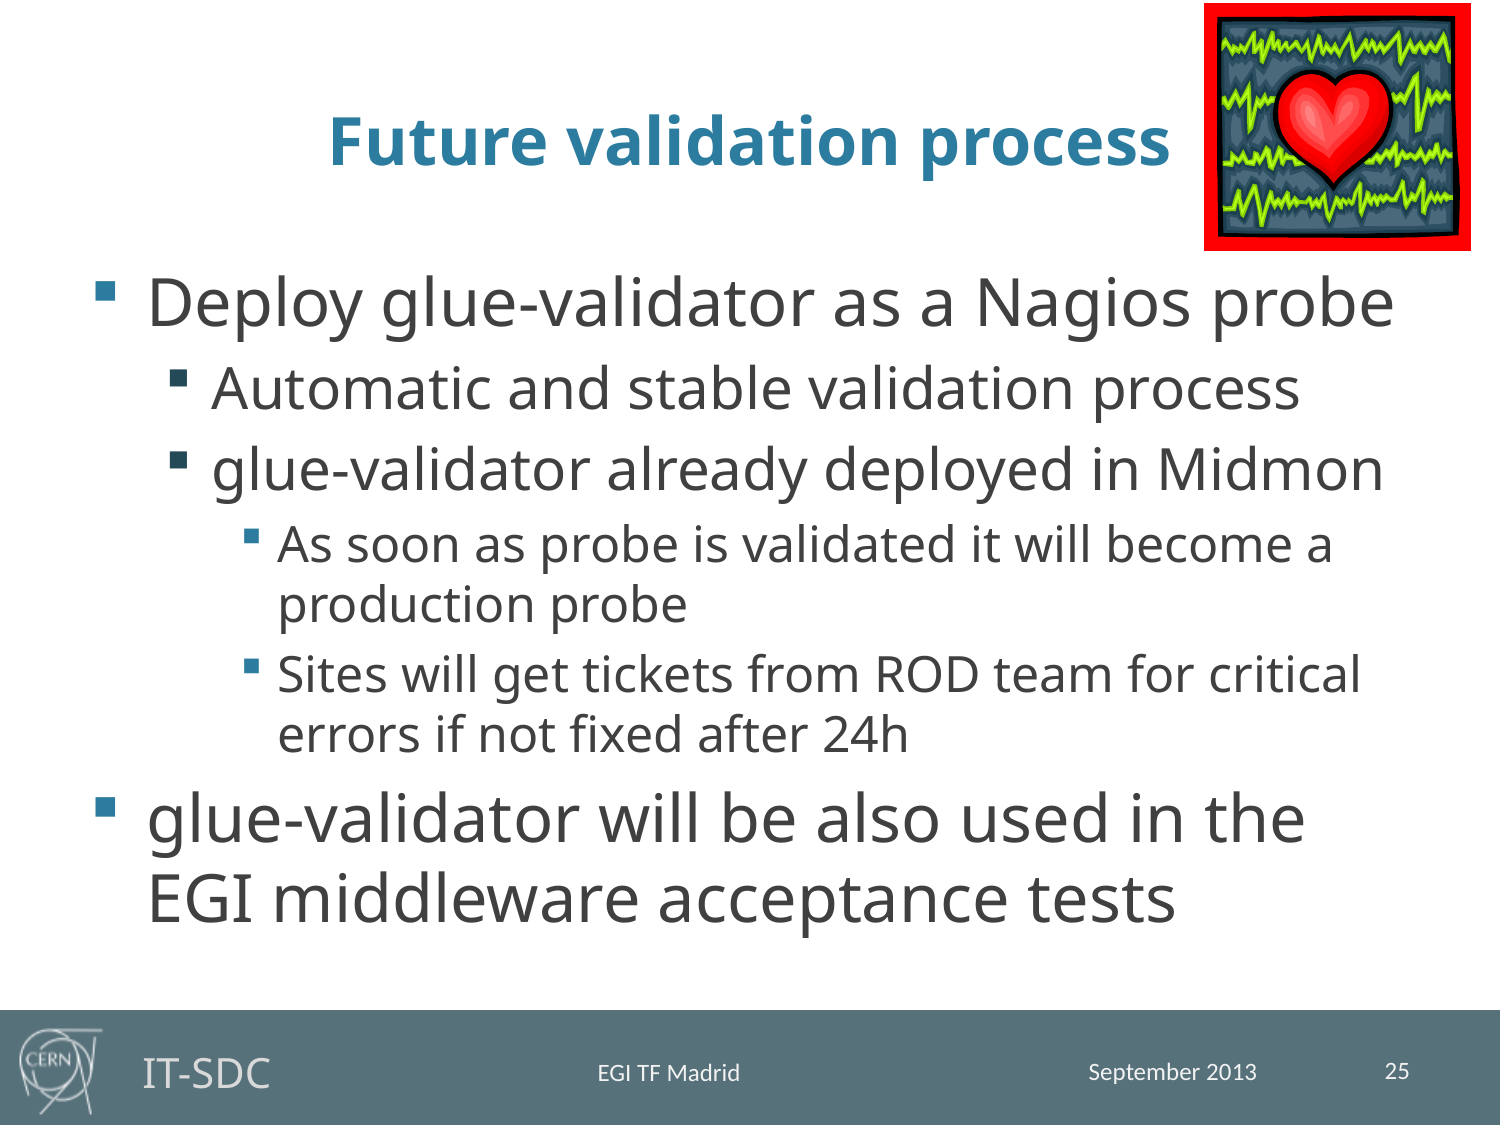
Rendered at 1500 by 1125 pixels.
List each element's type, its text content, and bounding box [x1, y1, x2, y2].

picture [1199, 0, 1476, 255]
list Deploy glue-validator as a Nagios probe Automatic and stable validation process glue-validator already deployed in Midmon As soon as probe is validated it will become a production probe Sites will get tickets from ROD team for critical errors if not fixed after 24h glue-validator will be also used in the EGI middleware acceptance tests [75, 251, 1425, 984]
footer EGI TF Madrid [322, 1041, 1017, 1101]
slide_number 25 [1299, 1039, 1425, 1100]
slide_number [1036, 1040, 1273, 1101]
title Future validation process [75, 45, 1194, 233]
